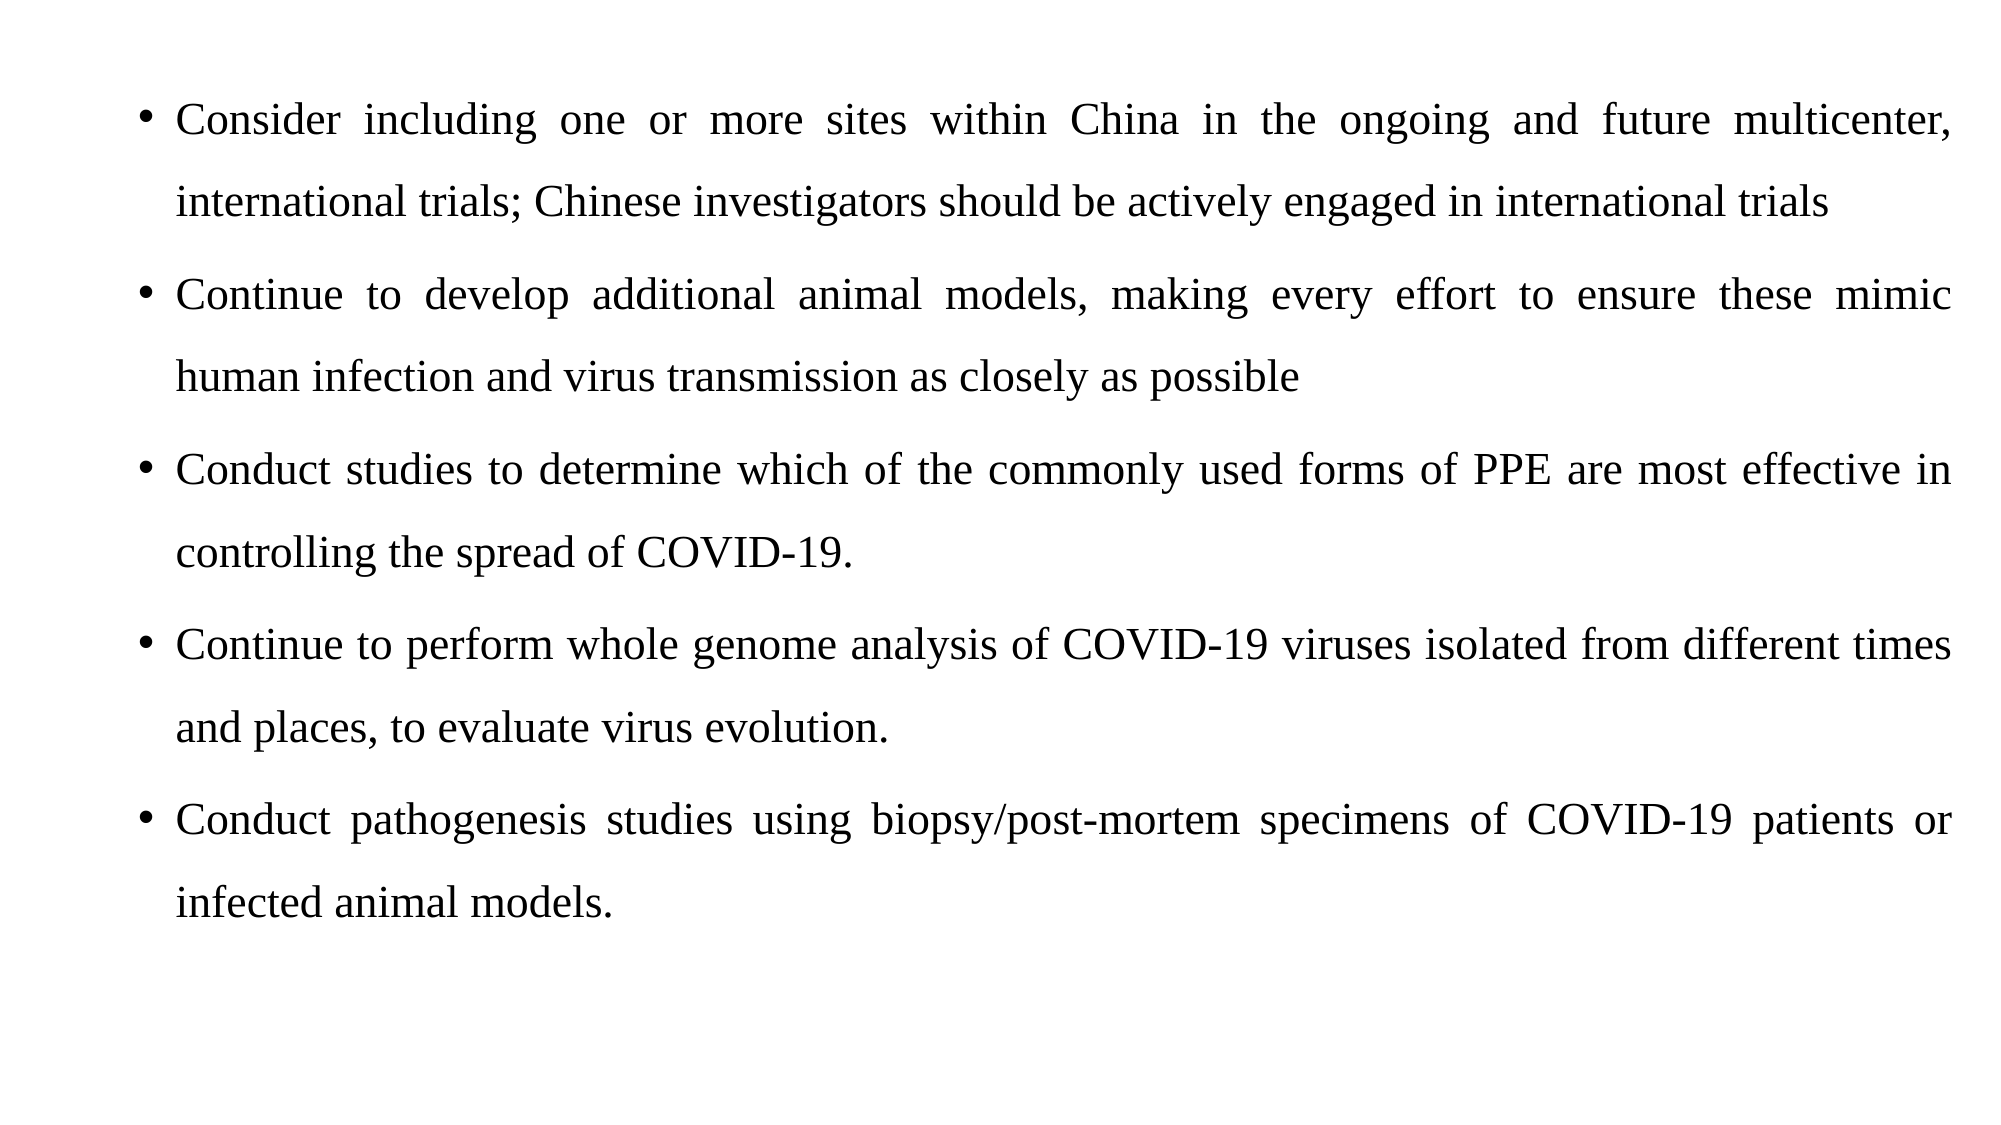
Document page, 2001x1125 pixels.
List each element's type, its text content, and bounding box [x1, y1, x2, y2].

list Consider including one or more sites within China in the ongoing and future multicenter, international trials; Chinese investigators should be actively engaged in international trials Continue to develop additional animal models, making every effort to ensure these mimic human infection and virus transmission as closely as possible Conduct studies to determine which of the commonly used forms of PPE are most effective in controlling the spread of COVID-19. Continue to perform whole genome analysis of COVID-19 viruses isolated from different times and places, to evaluate virus evolution. Conduct pathogenesis studies using biopsy/post-mortem specimens of COVID-19 patients or infected animal models. [48, 53, 1969, 1080]
